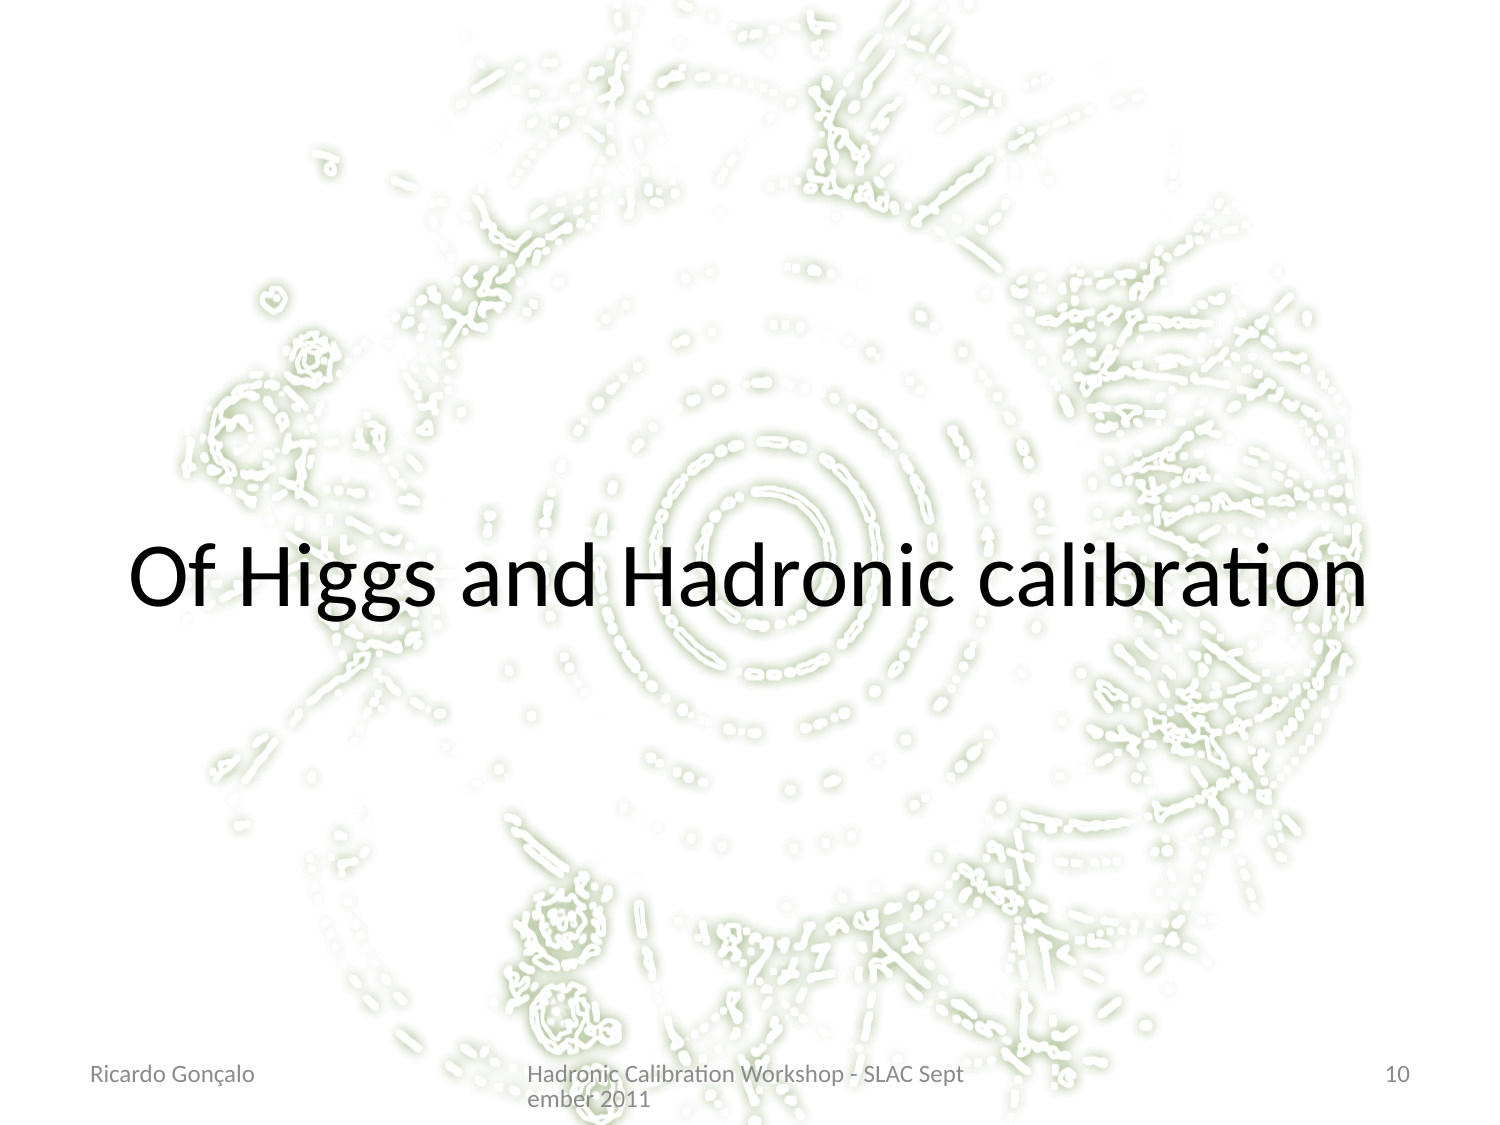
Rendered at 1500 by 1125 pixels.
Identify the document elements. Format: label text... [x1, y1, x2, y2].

picture [0, 0, 1500, 1125]
slide_number 10 [1074, 1042, 1425, 1103]
slide_number Ricardo Gonçalo [75, 1042, 425, 1103]
footer Hadronic Calibration Workshop - SLAC September 2011 [512, 1042, 988, 1103]
title Of Higgs and Hadronic calibration [75, 476, 1425, 664]
